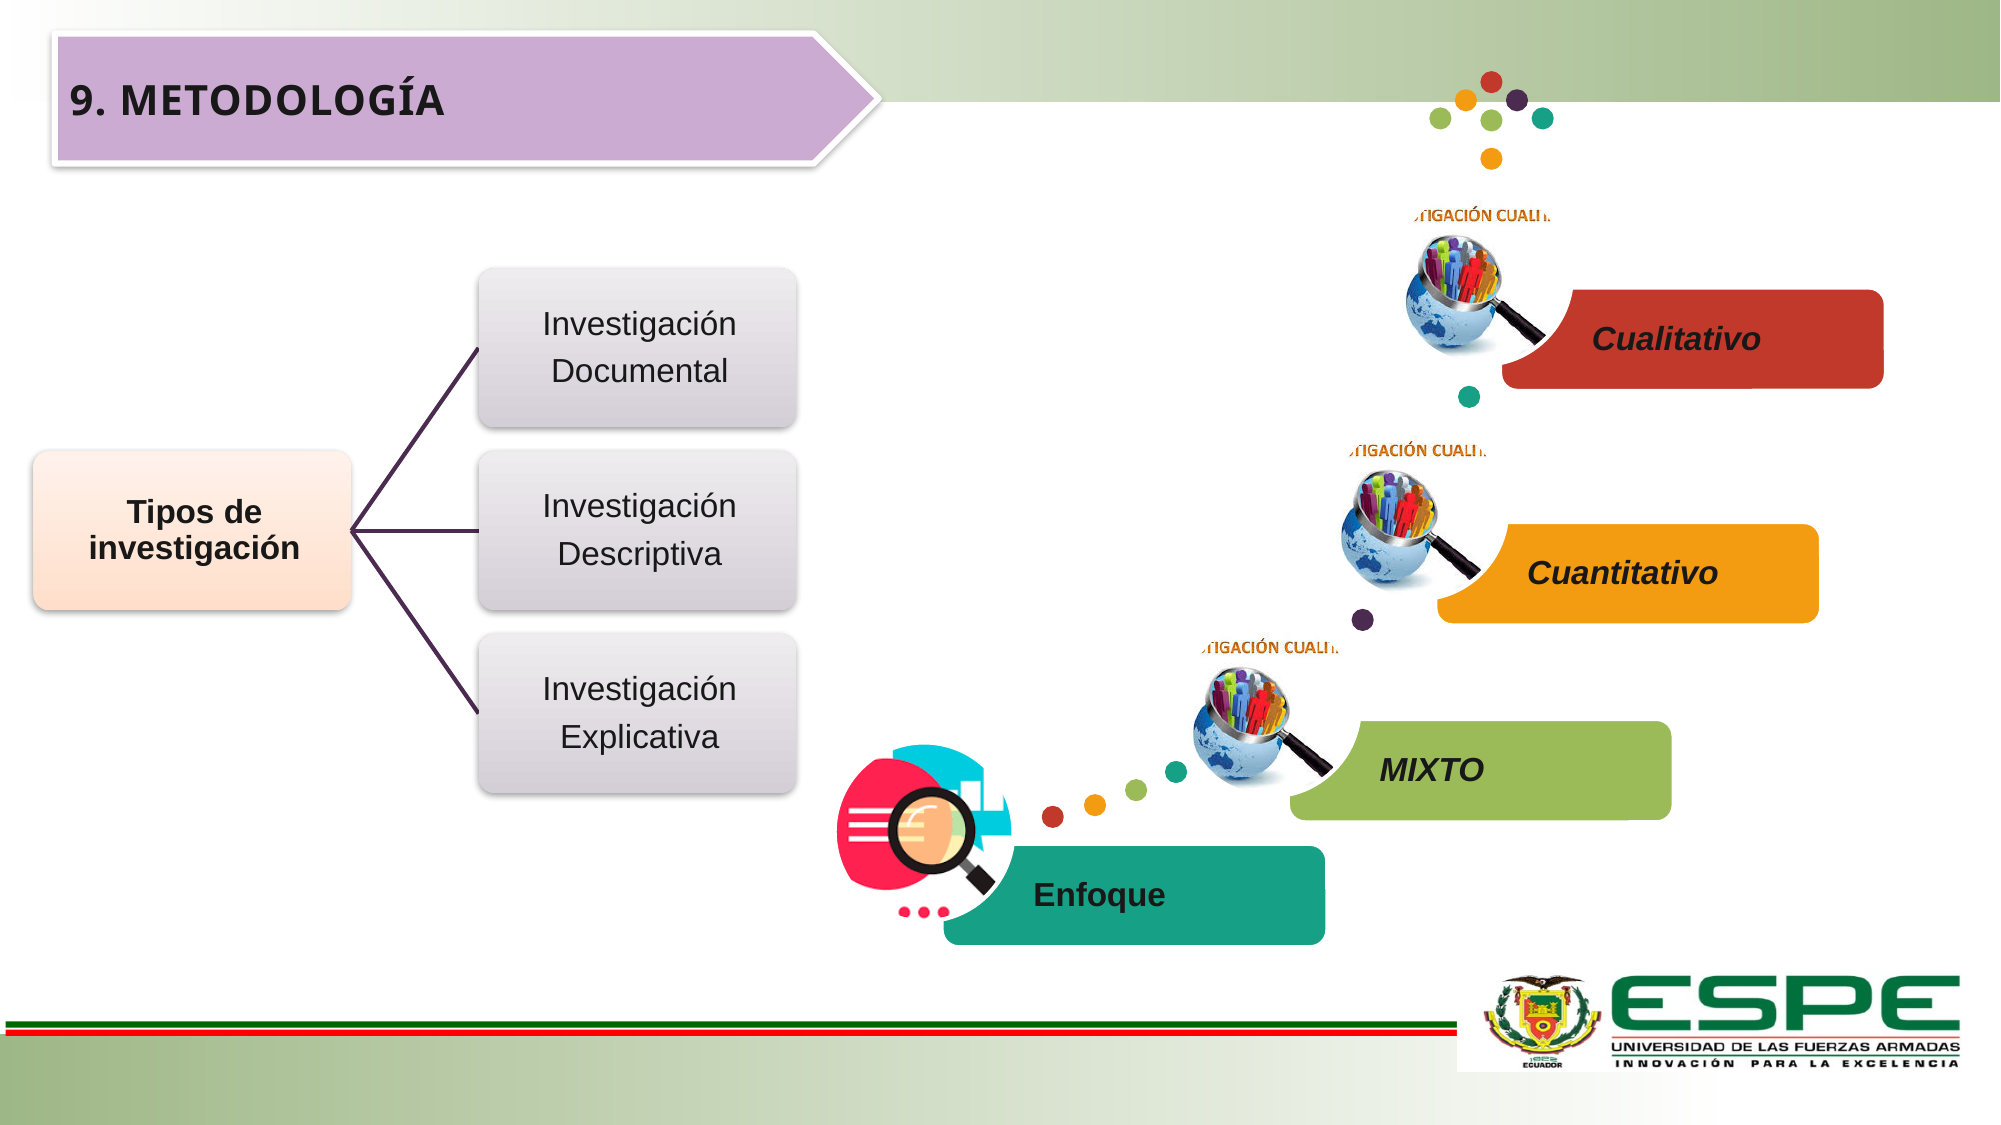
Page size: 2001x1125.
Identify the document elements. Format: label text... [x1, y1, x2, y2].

text_box 9. METODOLOGÍA [51, 30, 845, 167]
picture [1456, 968, 1994, 1072]
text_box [774, 61, 1946, 959]
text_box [27, 267, 803, 794]
